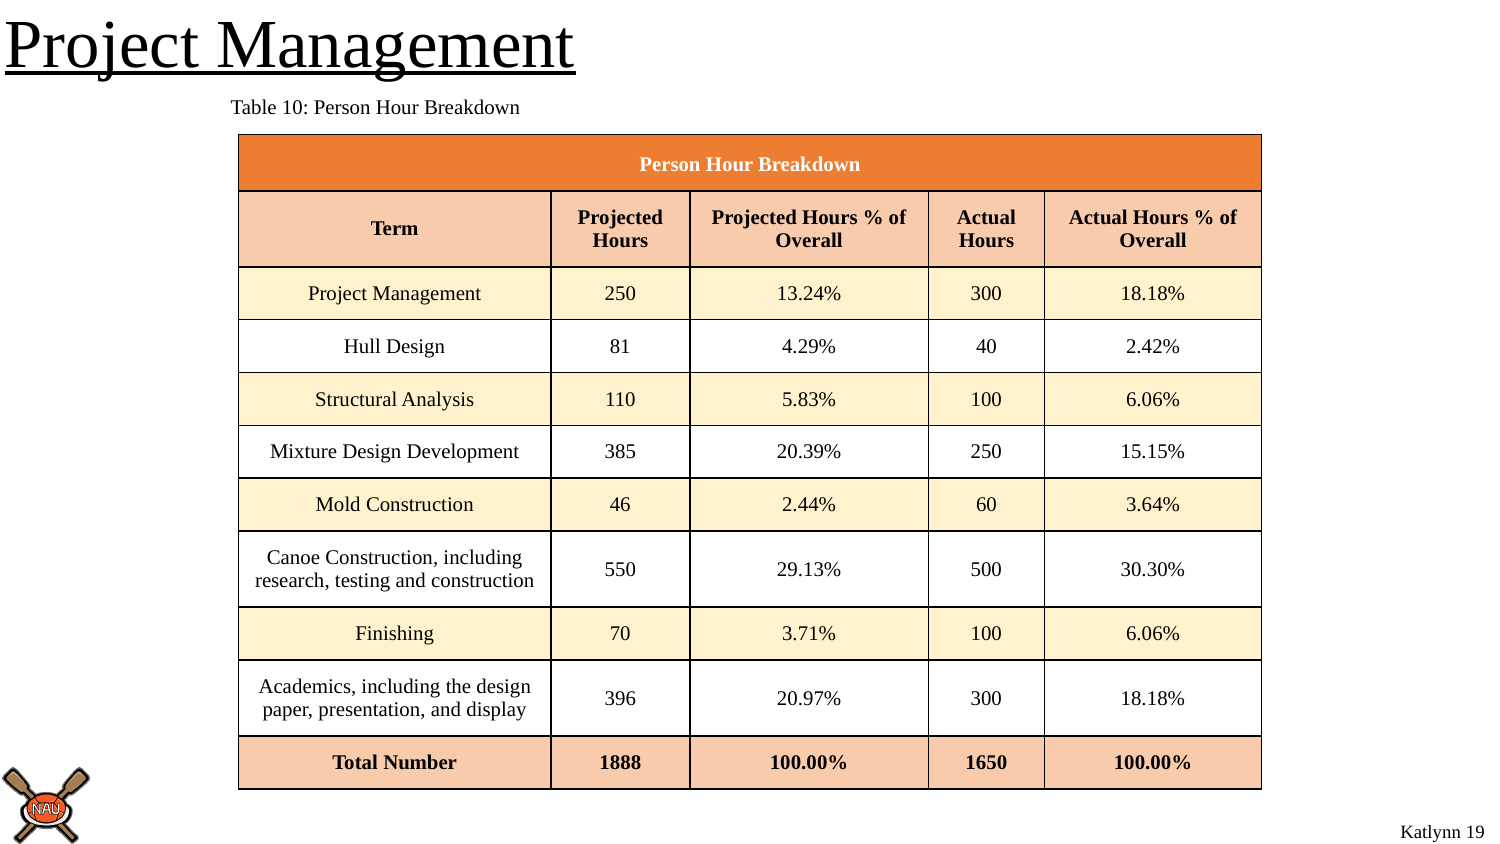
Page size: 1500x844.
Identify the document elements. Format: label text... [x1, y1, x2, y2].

table_cell 3.64% [1045, 479, 1261, 530]
table_cell Mold Construction [239, 479, 550, 530]
text_box Table 10: Person Hour Breakdown [215, 82, 1093, 135]
title Project Management [0, 0, 1119, 91]
table_cell 2.44% [691, 479, 928, 530]
table_cell Total Number [239, 737, 550, 788]
table_cell 4.29% [691, 320, 928, 372]
table_cell 300 [929, 671, 1044, 735]
table_cell 29.13% [691, 532, 928, 606]
table_cell Projected Hours % of Overall [691, 192, 928, 266]
table_cell 30.30% [1045, 532, 1261, 606]
table_cell 70 [552, 608, 689, 659]
table_cell 1888 [552, 737, 689, 788]
table_cell Canoe Construction, including research, testing and construction [239, 532, 550, 606]
table_cell 20.39% [691, 426, 928, 477]
table_cell 60 [929, 479, 1044, 530]
table_cell Term [239, 192, 550, 266]
table_cell Structural Analysis [239, 373, 550, 425]
table_header Person Hour Breakdown [239, 135, 1261, 190]
table_cell 6.06% [1045, 608, 1261, 659]
table_cell 2.42% [1045, 320, 1261, 372]
table_cell 250 [552, 268, 689, 319]
table_cell 110 [552, 373, 689, 425]
table_cell 18.18% [1045, 661, 1261, 735]
table_cell 46 [552, 479, 689, 530]
table_cell 396 [552, 671, 689, 735]
table_cell Actual Hours % of Overall [1045, 192, 1261, 266]
table_cell 3.71% [691, 608, 928, 659]
table_cell 100 [929, 373, 1044, 425]
table_cell 81 [552, 320, 689, 372]
table_cell Actual Hours [929, 192, 1044, 266]
table_cell 550 [552, 532, 689, 606]
table_cell 18.18% [1045, 268, 1261, 319]
table_cell Mixture Design Development [239, 426, 550, 477]
table_cell 40 [929, 320, 1044, 372]
table_cell 15.15% [1045, 426, 1261, 477]
table_cell 5.83% [691, 373, 928, 425]
table_cell 20.97% [691, 671, 928, 735]
table_cell 1650 [929, 737, 1044, 788]
table_cell 500 [929, 532, 1044, 606]
table_cell 100.00% [691, 737, 928, 788]
text_box Katlynn 19 [1208, 804, 1500, 844]
table_cell Finishing [239, 608, 550, 659]
table_cell 6.06% [1045, 373, 1261, 425]
table_cell 385 [552, 426, 689, 477]
table_cell 100 [929, 608, 1044, 659]
table_cell Hull Design [239, 320, 550, 372]
table_cell 13.24% [691, 268, 928, 319]
table_cell Project Management [239, 268, 550, 319]
table_cell 100.00% [1045, 737, 1261, 788]
table_cell Projected Hours [552, 192, 689, 266]
picture [2, 766, 90, 844]
table_cell 300 [929, 268, 1044, 319]
table_cell Academics, including the design paper, presentation, and display [239, 661, 550, 735]
table_cell 250 [929, 426, 1044, 477]
